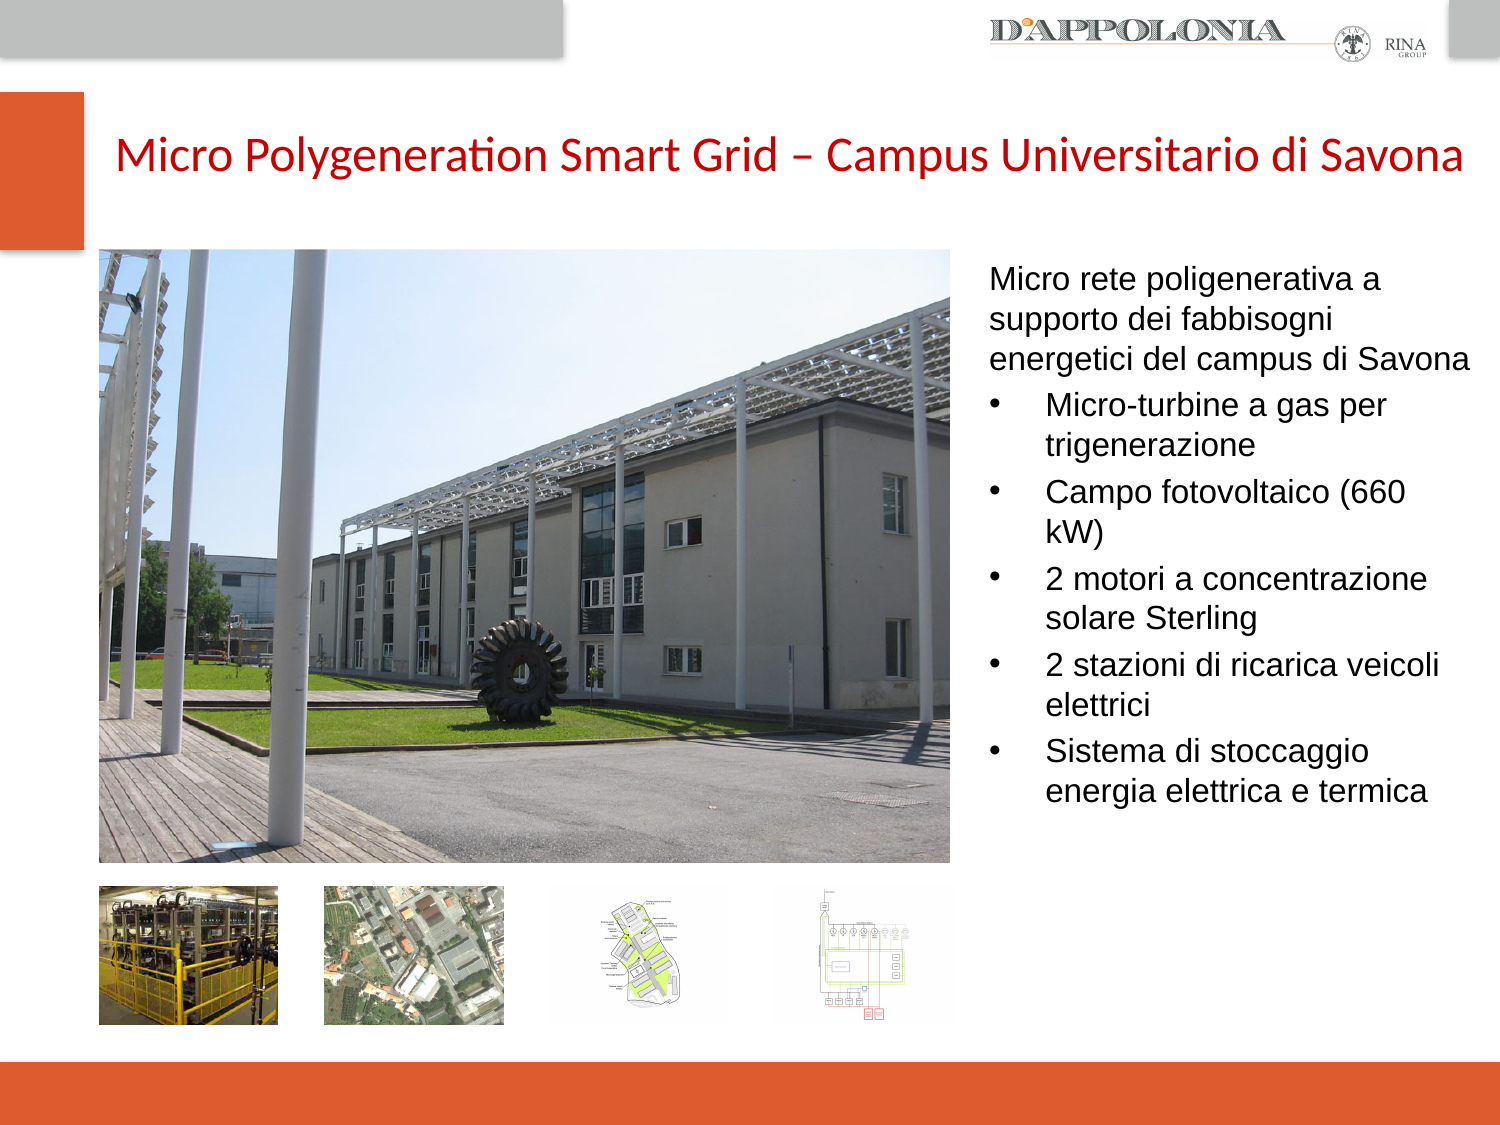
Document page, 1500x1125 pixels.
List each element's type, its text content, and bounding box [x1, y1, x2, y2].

picture [990, 18, 1426, 62]
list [99, 249, 951, 863]
picture [99, 886, 279, 1026]
text_box Micro rete poligenerativa a supporto dei fabbisogni energetici del campus di Savona Micro-turbine a gas per trigenerazione Campo fotovoltaico (660 kW) 2 motori a concentrazione solare Sterling 2 stazioni di ricarica veicoli elettrici Sistema di stoccaggio energia elettrica e termica [974, 249, 1487, 888]
picture [549, 886, 729, 1025]
picture [324, 886, 504, 1025]
text_box Micro Polygeneration Smart Grid – Campus Universitario di Savona [100, 113, 1481, 189]
picture [774, 886, 954, 1025]
